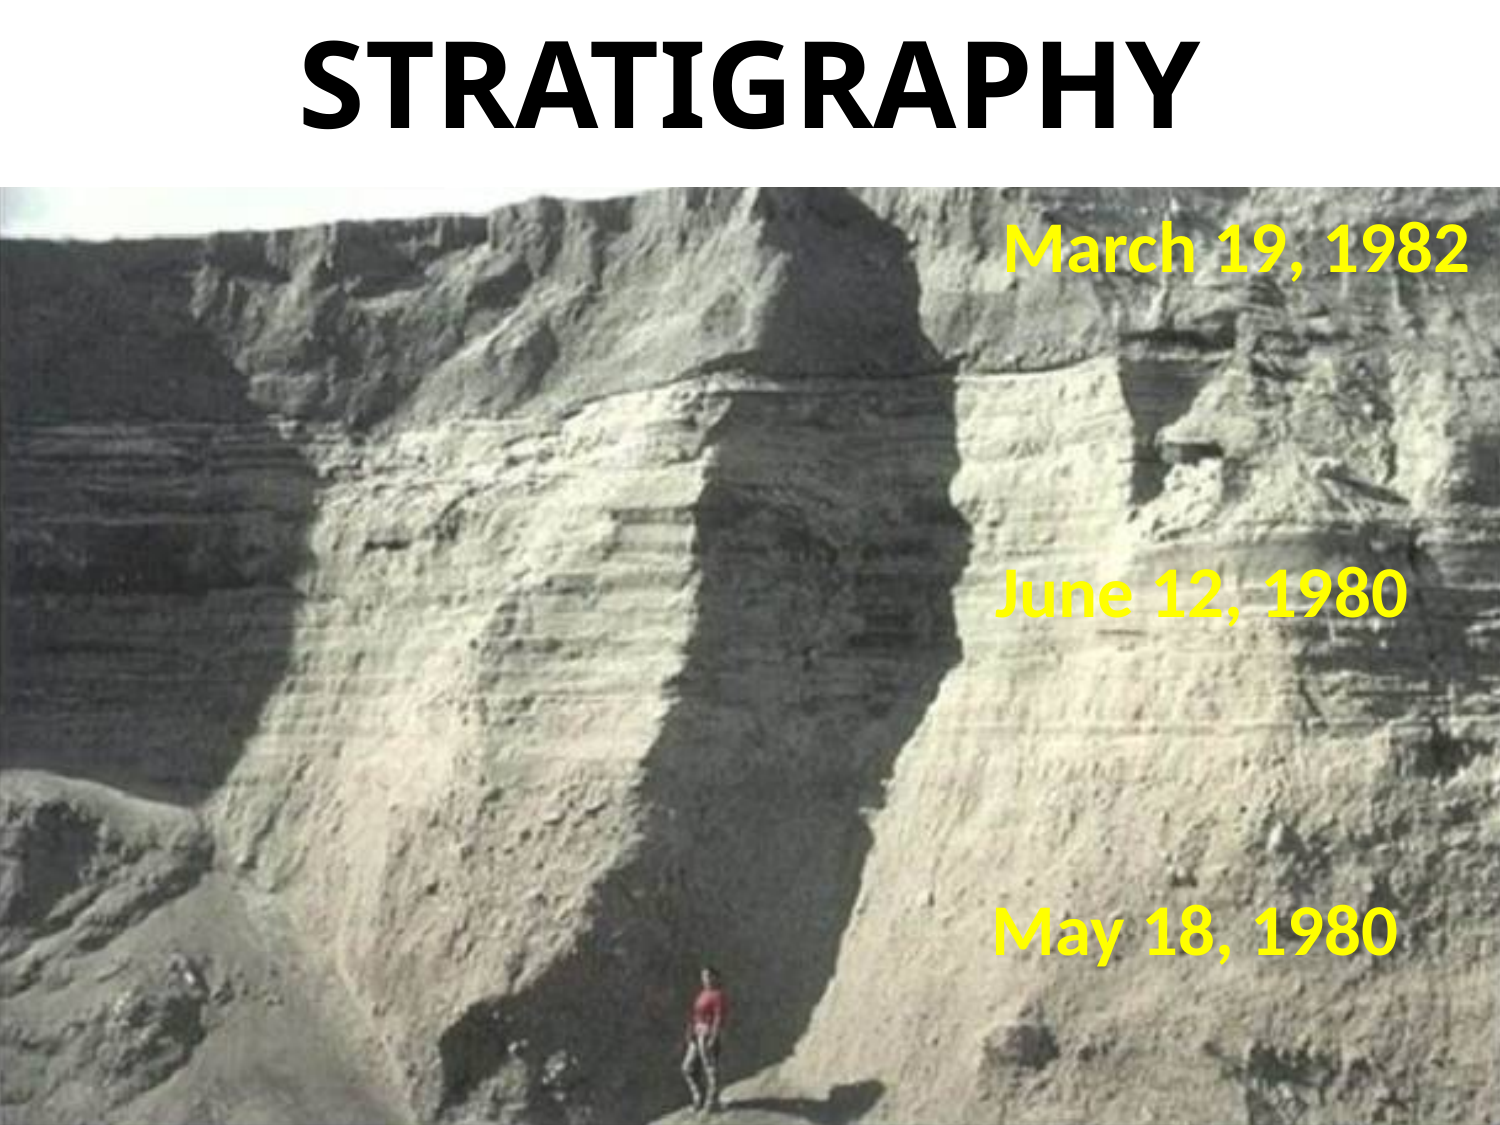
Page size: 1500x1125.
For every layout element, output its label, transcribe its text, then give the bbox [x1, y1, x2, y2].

text_box STRATIGRAPHY [284, 0, 1216, 160]
picture [0, 187, 1500, 1125]
